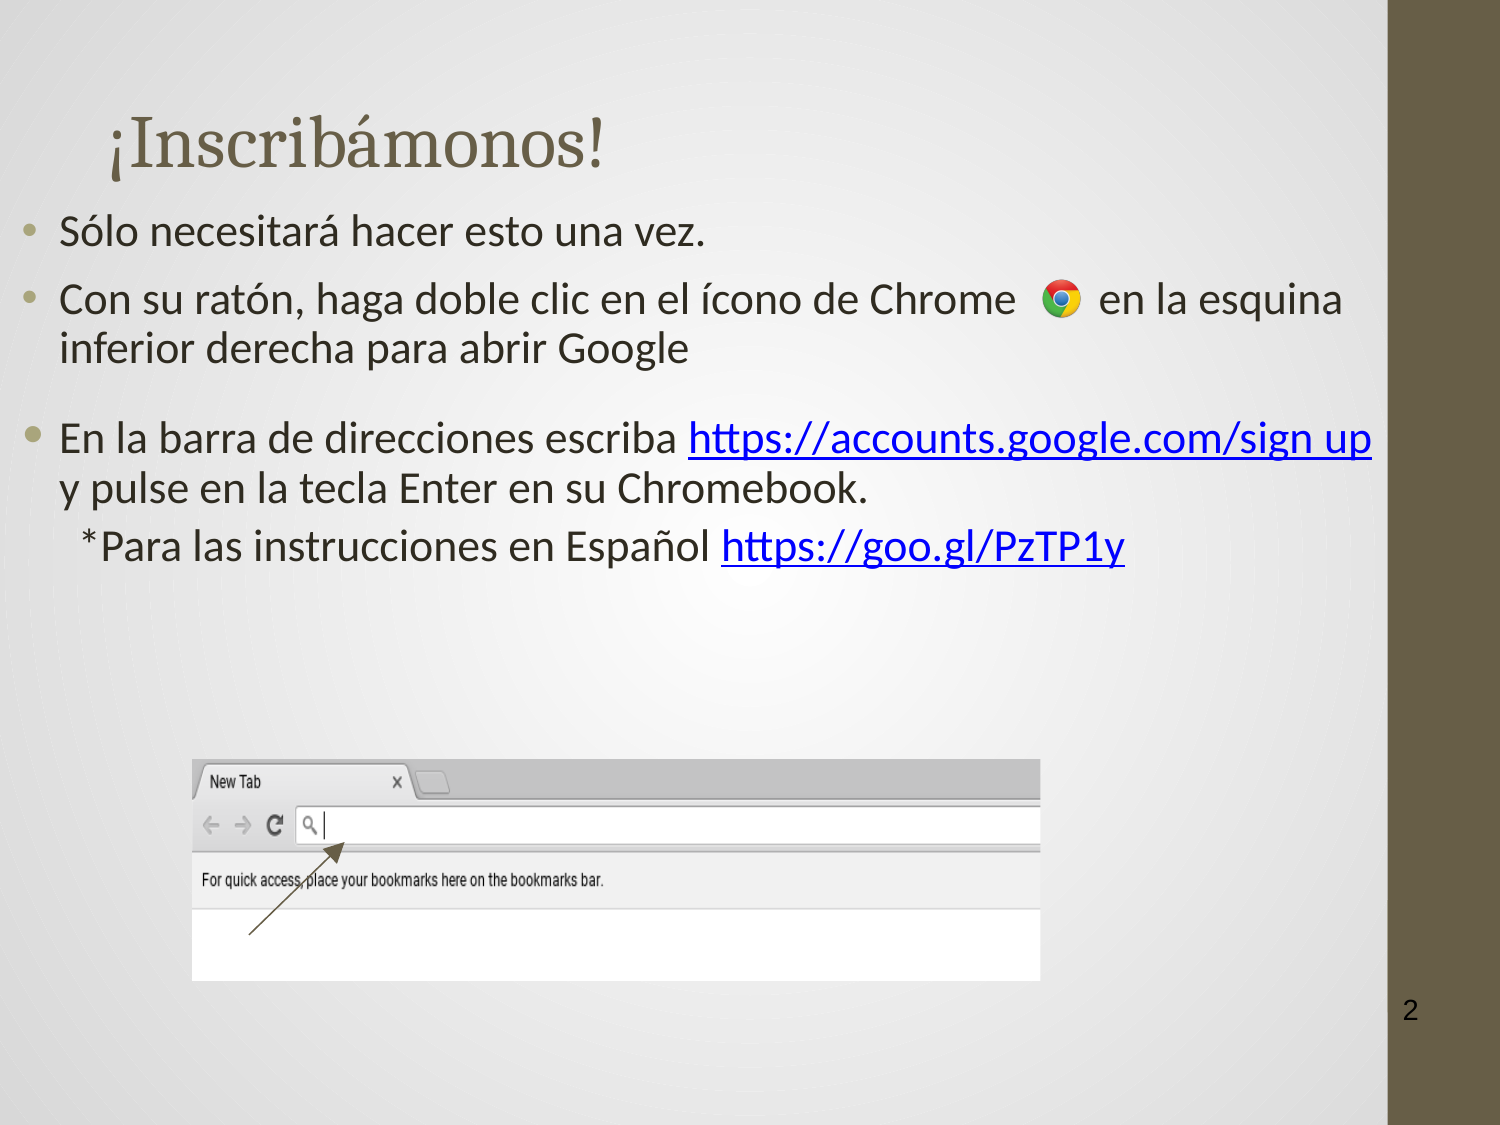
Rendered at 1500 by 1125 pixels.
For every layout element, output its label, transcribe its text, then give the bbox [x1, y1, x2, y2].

picture [191, 747, 1041, 982]
title ¡Inscribámonos! [93, 43, 1343, 232]
picture [1039, 277, 1083, 320]
text_box Sólo necesitará hacer esto una vez. Con su ratón, haga doble clic en el ícono de Chrome en la esquina inferior derecha para abrir Google En la barra de direcciones escriba https://accounts.google.com/sign up y pulse en la tecla Enter en su Chromebook. *Para las instrucciones en Español https://goo.gl/PzTP1y [0, 199, 1433, 981]
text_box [248, 841, 345, 936]
slide_number 2 [1397, 975, 1492, 1044]
